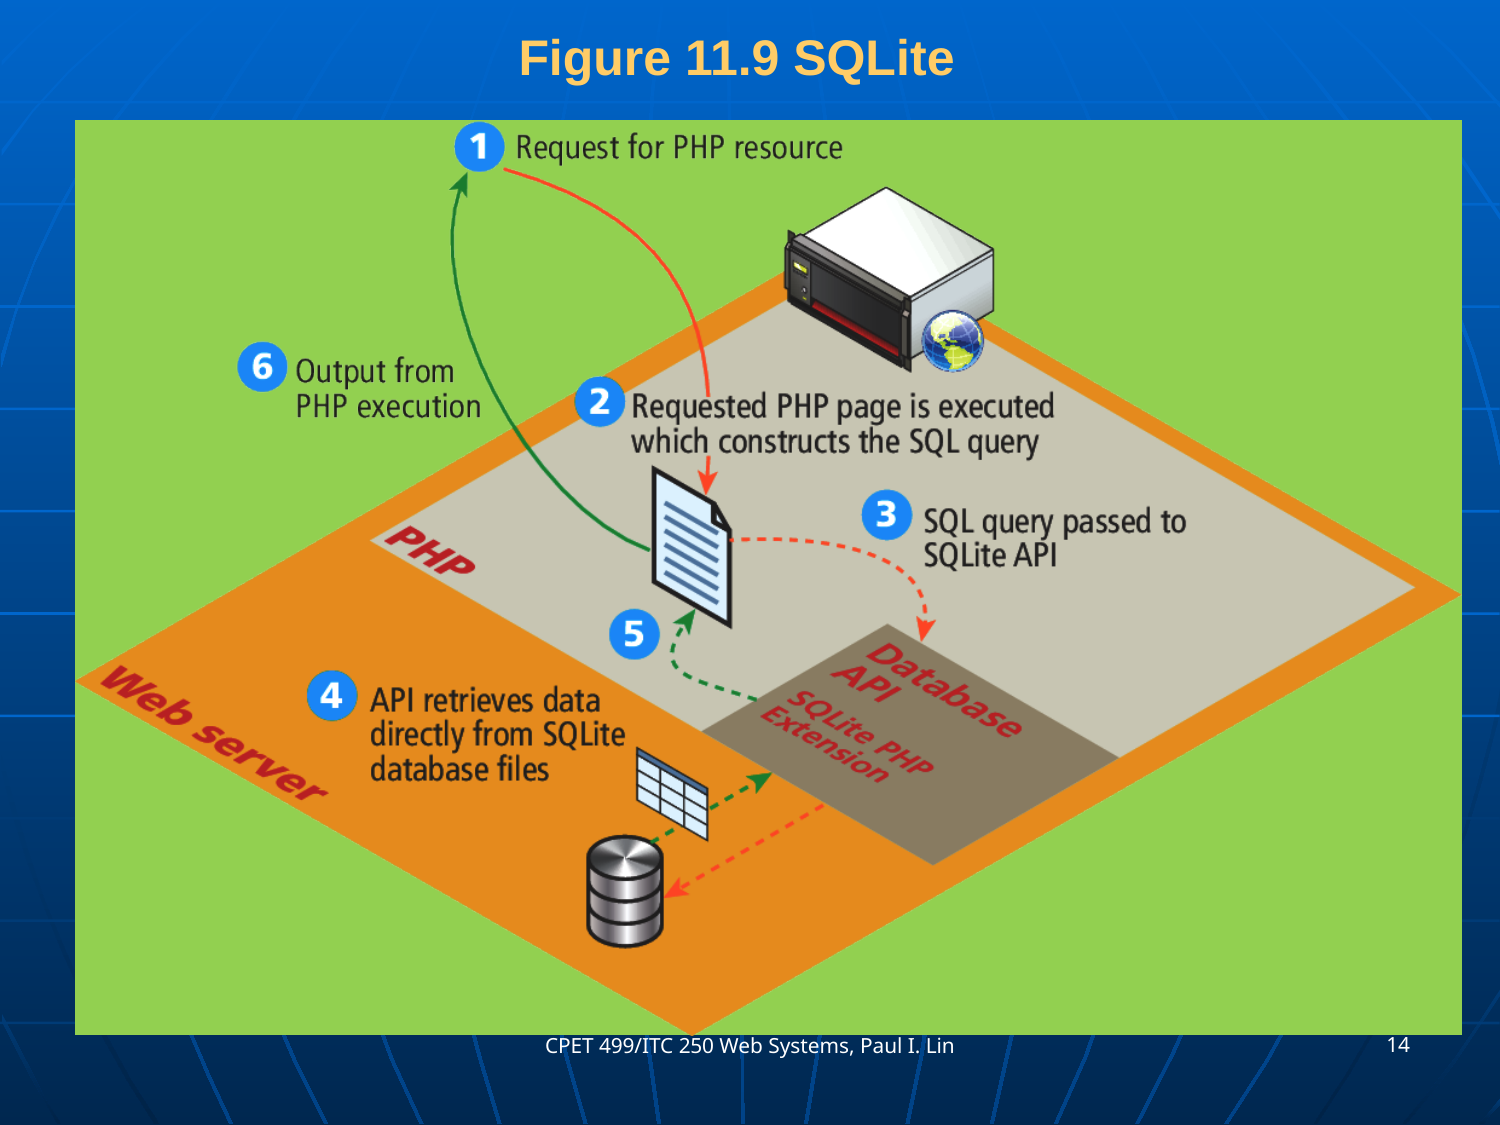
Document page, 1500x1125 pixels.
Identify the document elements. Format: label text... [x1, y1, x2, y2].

picture [74, 120, 1463, 1036]
footer CPET 499/ITC 250 Web Systems, Paul I. Lin [512, 1044, 988, 1101]
slide_number 14 [1074, 1044, 1426, 1100]
title Figure 11.9 SQLite [42, 9, 1431, 103]
